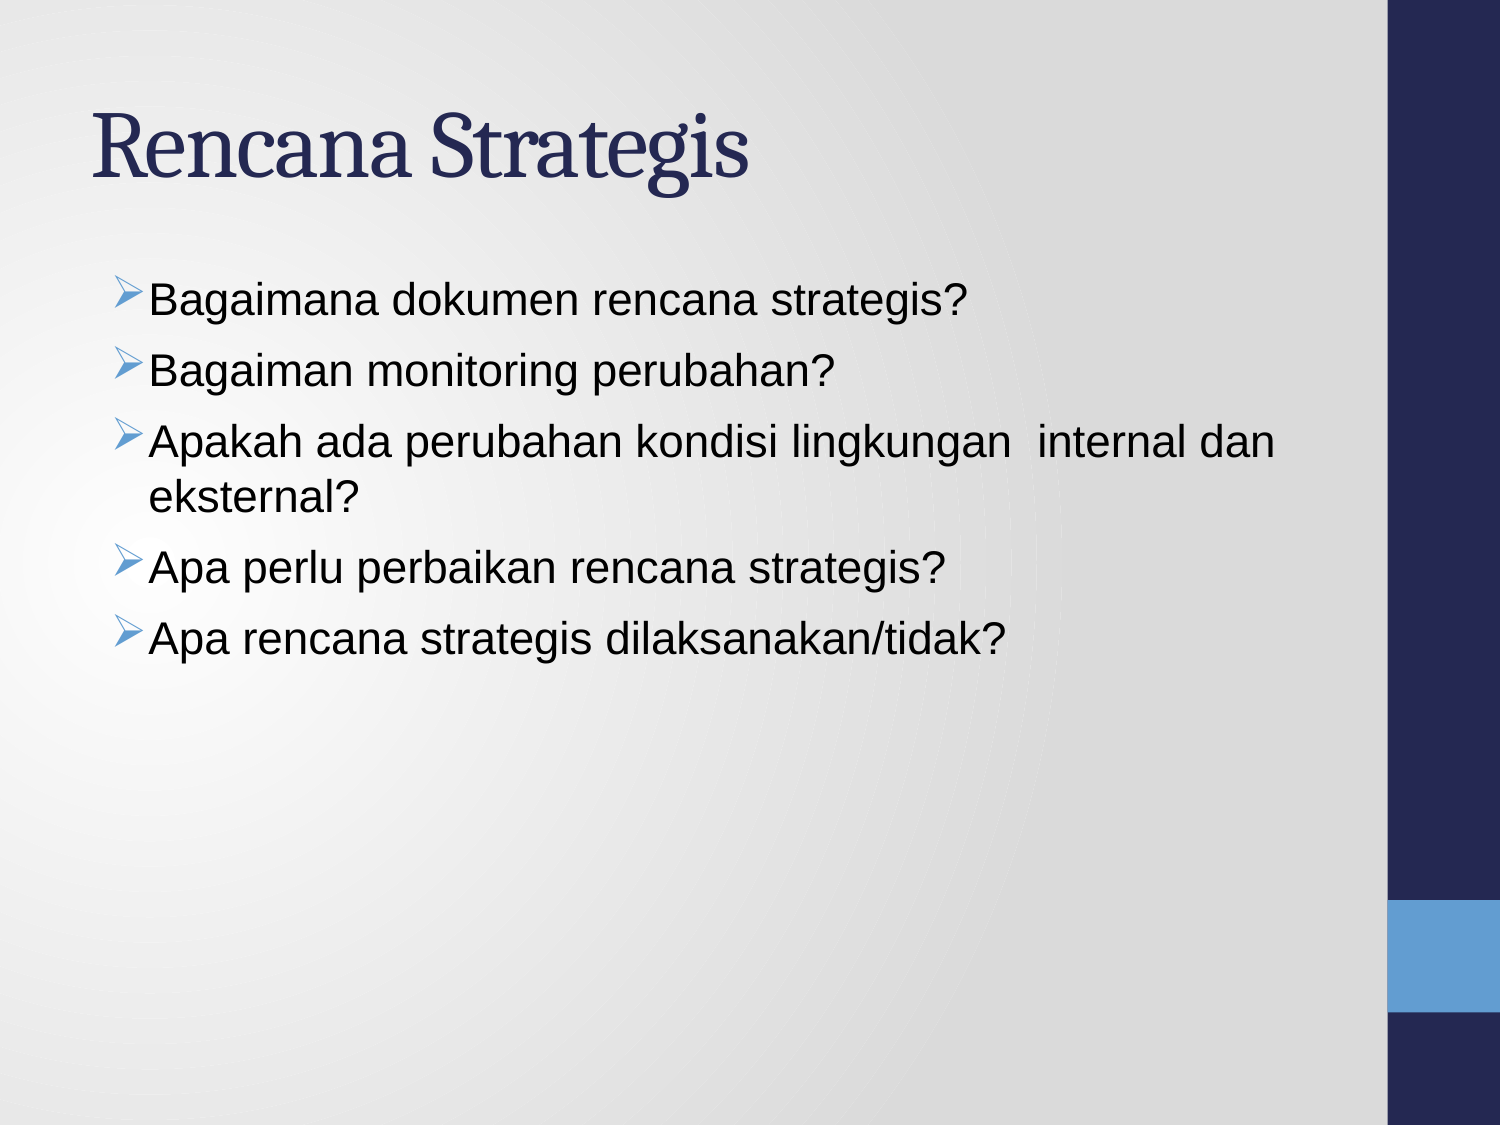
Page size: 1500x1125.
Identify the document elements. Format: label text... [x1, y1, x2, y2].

list Bagaimana dokumen rencana strategis? Bagaiman monitoring perubahan? Apakah ada perubahan kondisi lingkungan internal dan eksternal? Apa perlu perbaikan rencana strategis? Apa rencana strategis dilaksanakan/tidak? [75, 262, 1325, 1050]
title Rencana Strategis [75, 45, 1325, 233]
